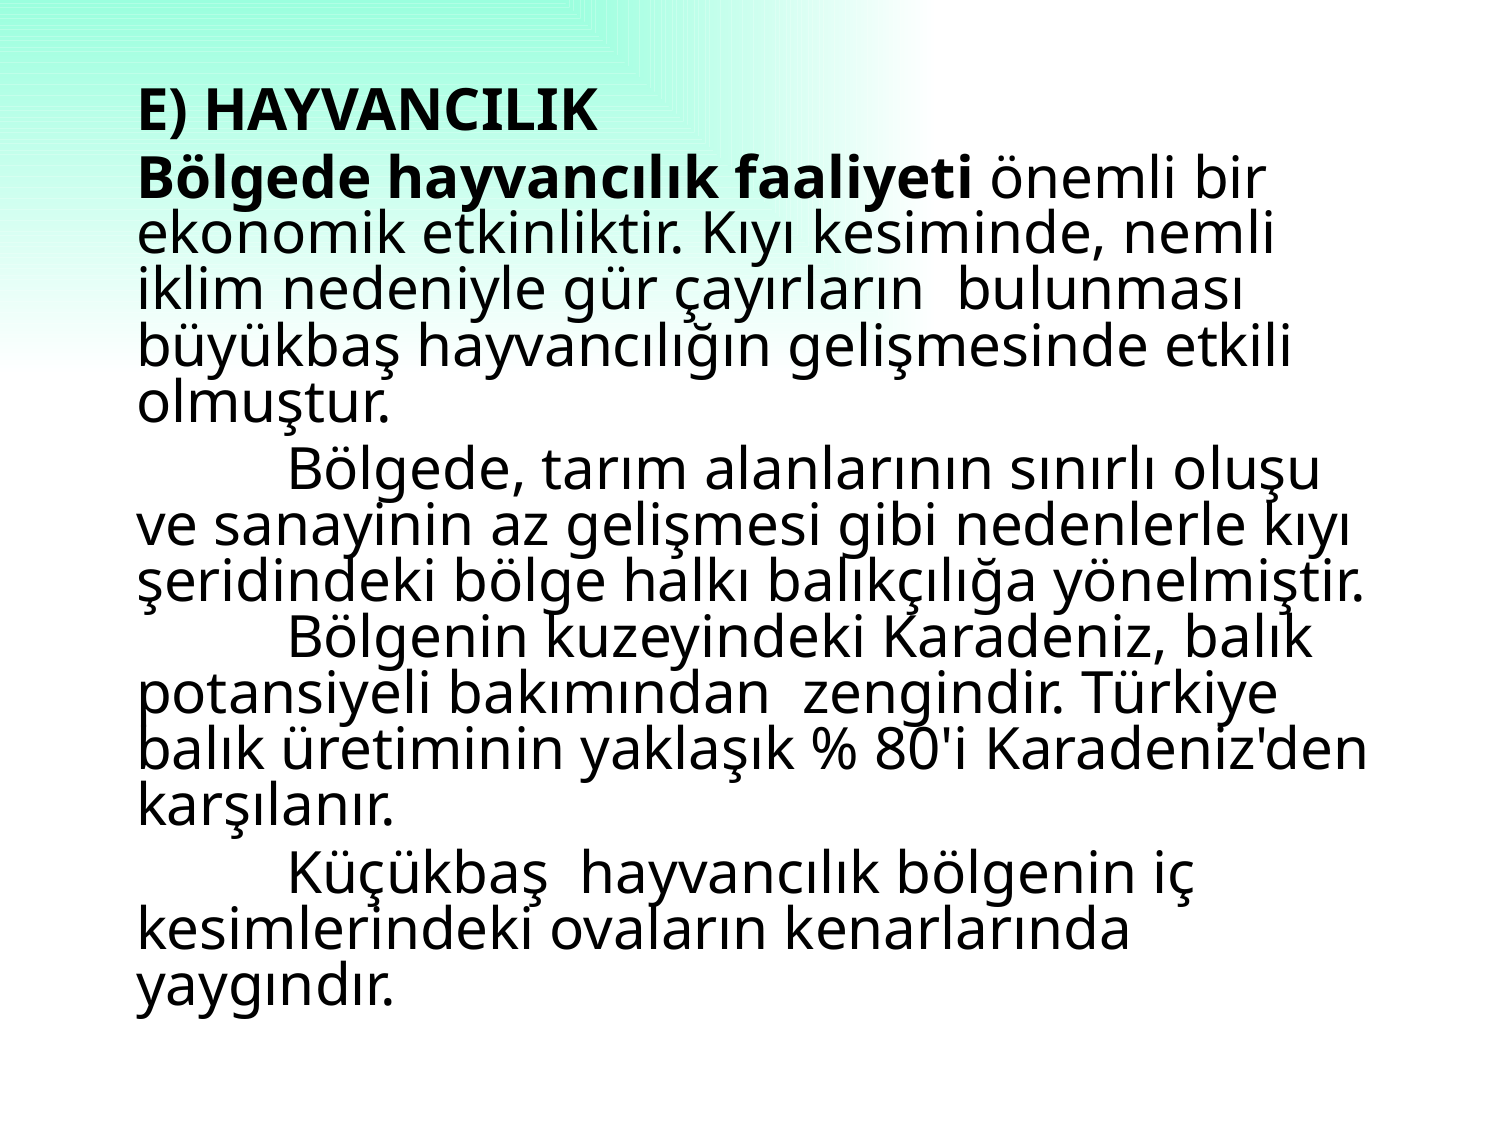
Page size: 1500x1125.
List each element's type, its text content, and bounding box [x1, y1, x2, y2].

list E) HAYVANCILIK Bölgede hayvancılık faaliyeti önemli bir ekonomik etkinliktir. Kıyı kesiminde, nemli iklim nedeniyle gür çayırların bulunması büyükbaş hayvancılığın gelişmesinde etkili olmuştur. Bölgede, tarım alanlarının sınırlı oluşu ve sanayinin az gelişmesi gibi nedenlerle kıyı şeridindeki bölge halkı balıkçılığa yönelmiştir. Bölgenin kuzeyindeki Karadeniz, balık potansiyeli bakımından zengindir. Türkiye balık üretiminin yaklaşık % 80'i Karadeniz'den karşılanır. Küçükbaş hayvancılık bölgenin iç kesimlerindeki ovaların kenarlarında yaygındır. [64, 78, 1415, 821]
